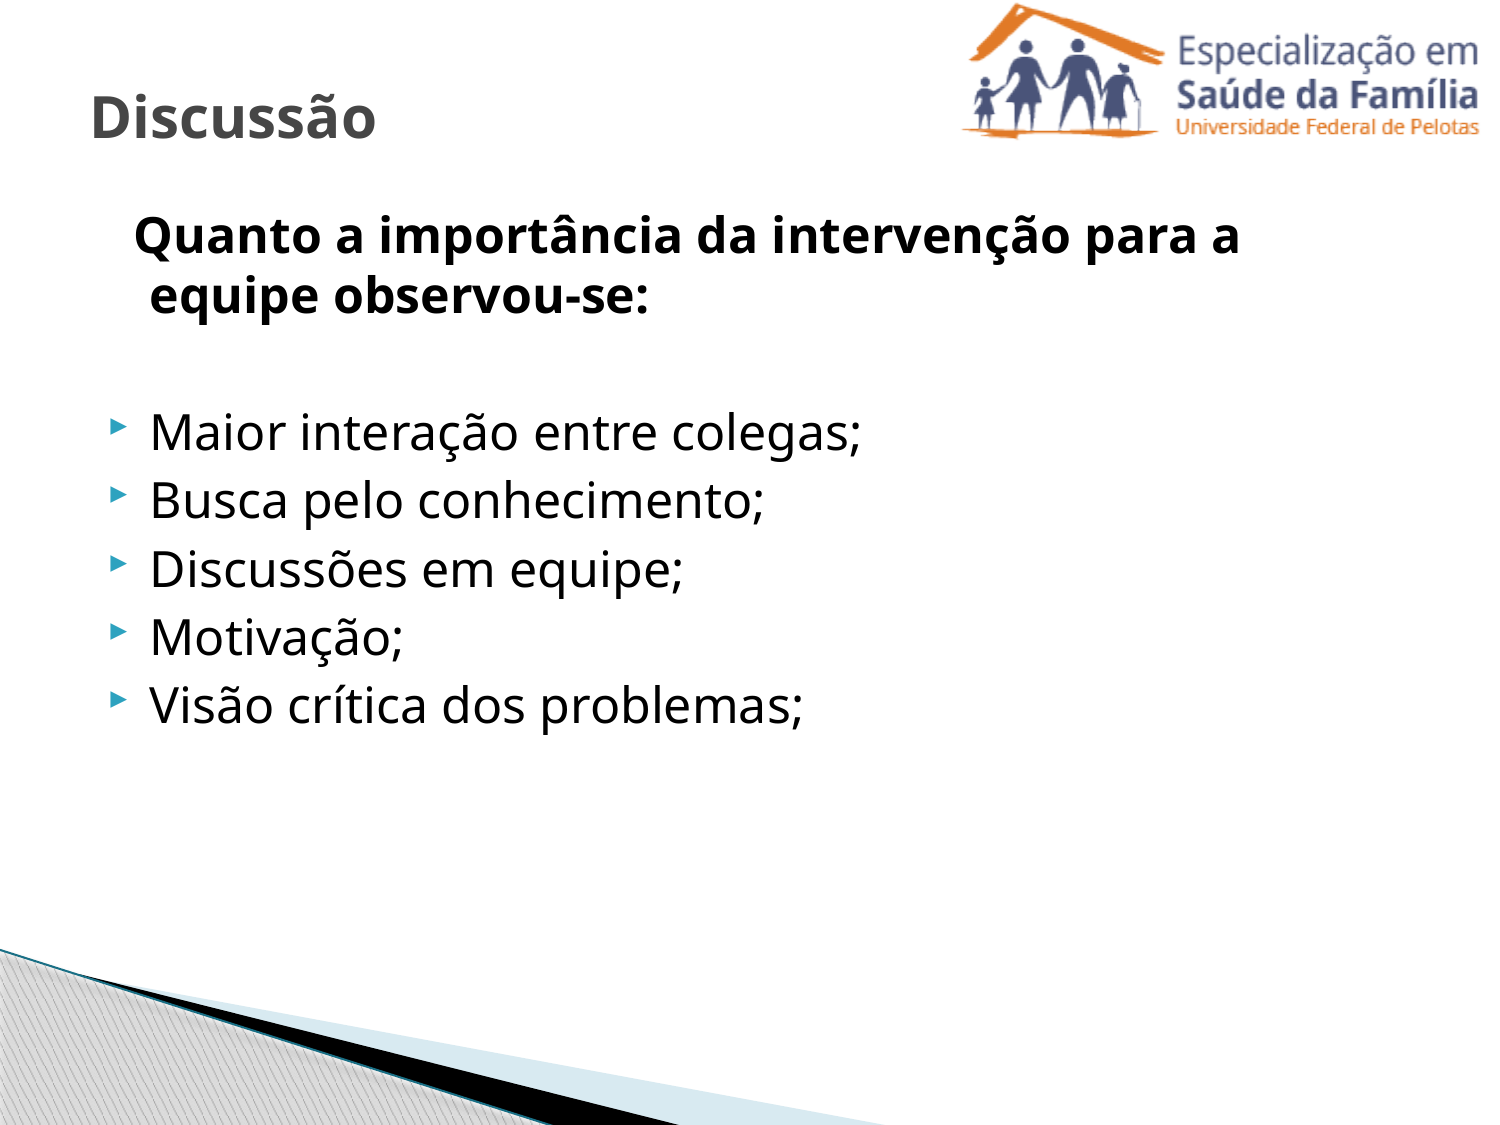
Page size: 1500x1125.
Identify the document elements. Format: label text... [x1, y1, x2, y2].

list Quanto a importância da intervenção para a equipe observou-se: Maior interação entre colegas; Busca pelo conhecimento; Discussões em equipe; Motivação; Visão crítica dos problemas; [75, 196, 1425, 986]
title Discussão [75, 45, 420, 185]
picture [949, 0, 1500, 150]
